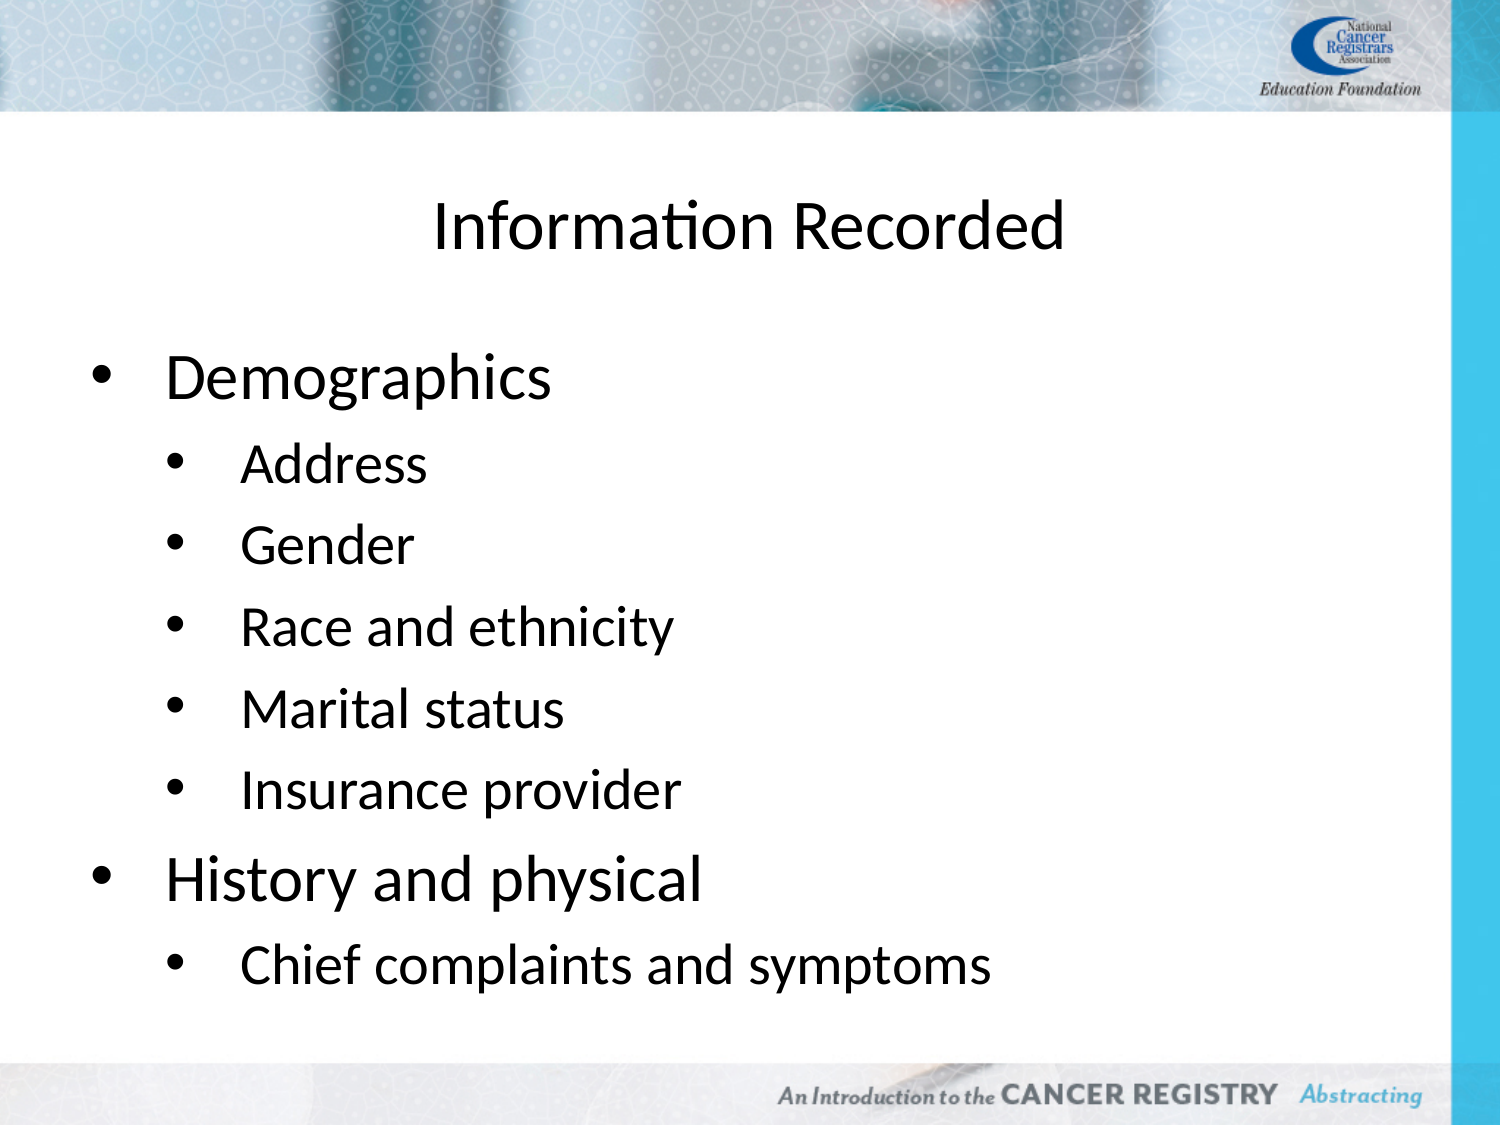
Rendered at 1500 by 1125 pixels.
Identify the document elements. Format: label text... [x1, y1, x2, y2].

list Demographics Address Gender Race and ethnicity Marital status Insurance provider History and physical Chief complaints and symptoms [75, 325, 1425, 1009]
title Information Recorded [75, 170, 1425, 325]
picture [0, 0, 1500, 1125]
